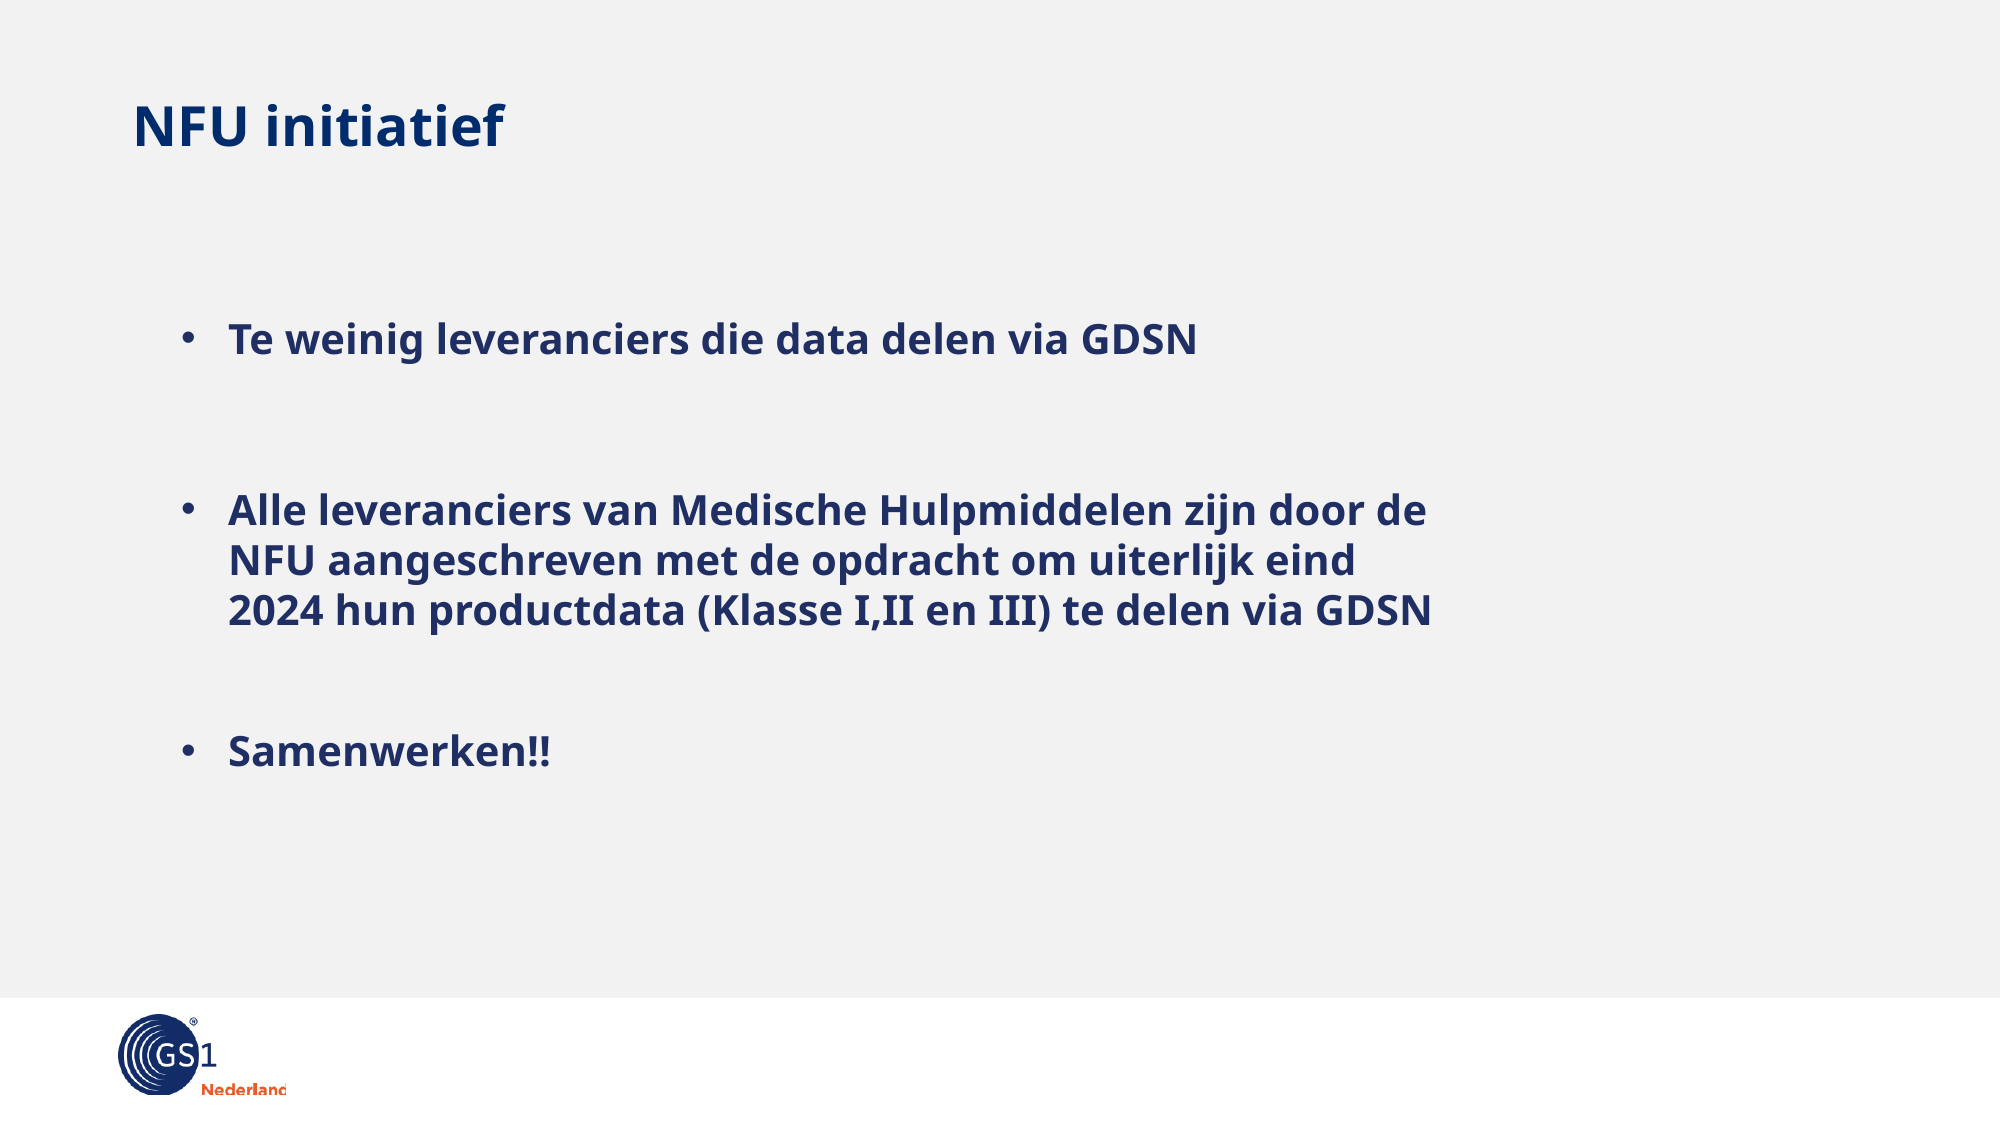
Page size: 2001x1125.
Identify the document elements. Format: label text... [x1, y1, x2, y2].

title NFU initiatief [118, 78, 1904, 259]
text_box Te weinig leveranciers die data delen via GDSN Alle leveranciers van Medische Hulpmiddelen zijn door de NFU aangeschreven met de opdracht om uiterlijk eind 2024 hun productdata (Klasse I,II en III) te delen via GDSN Samenwerken!! [161, 231, 1459, 977]
